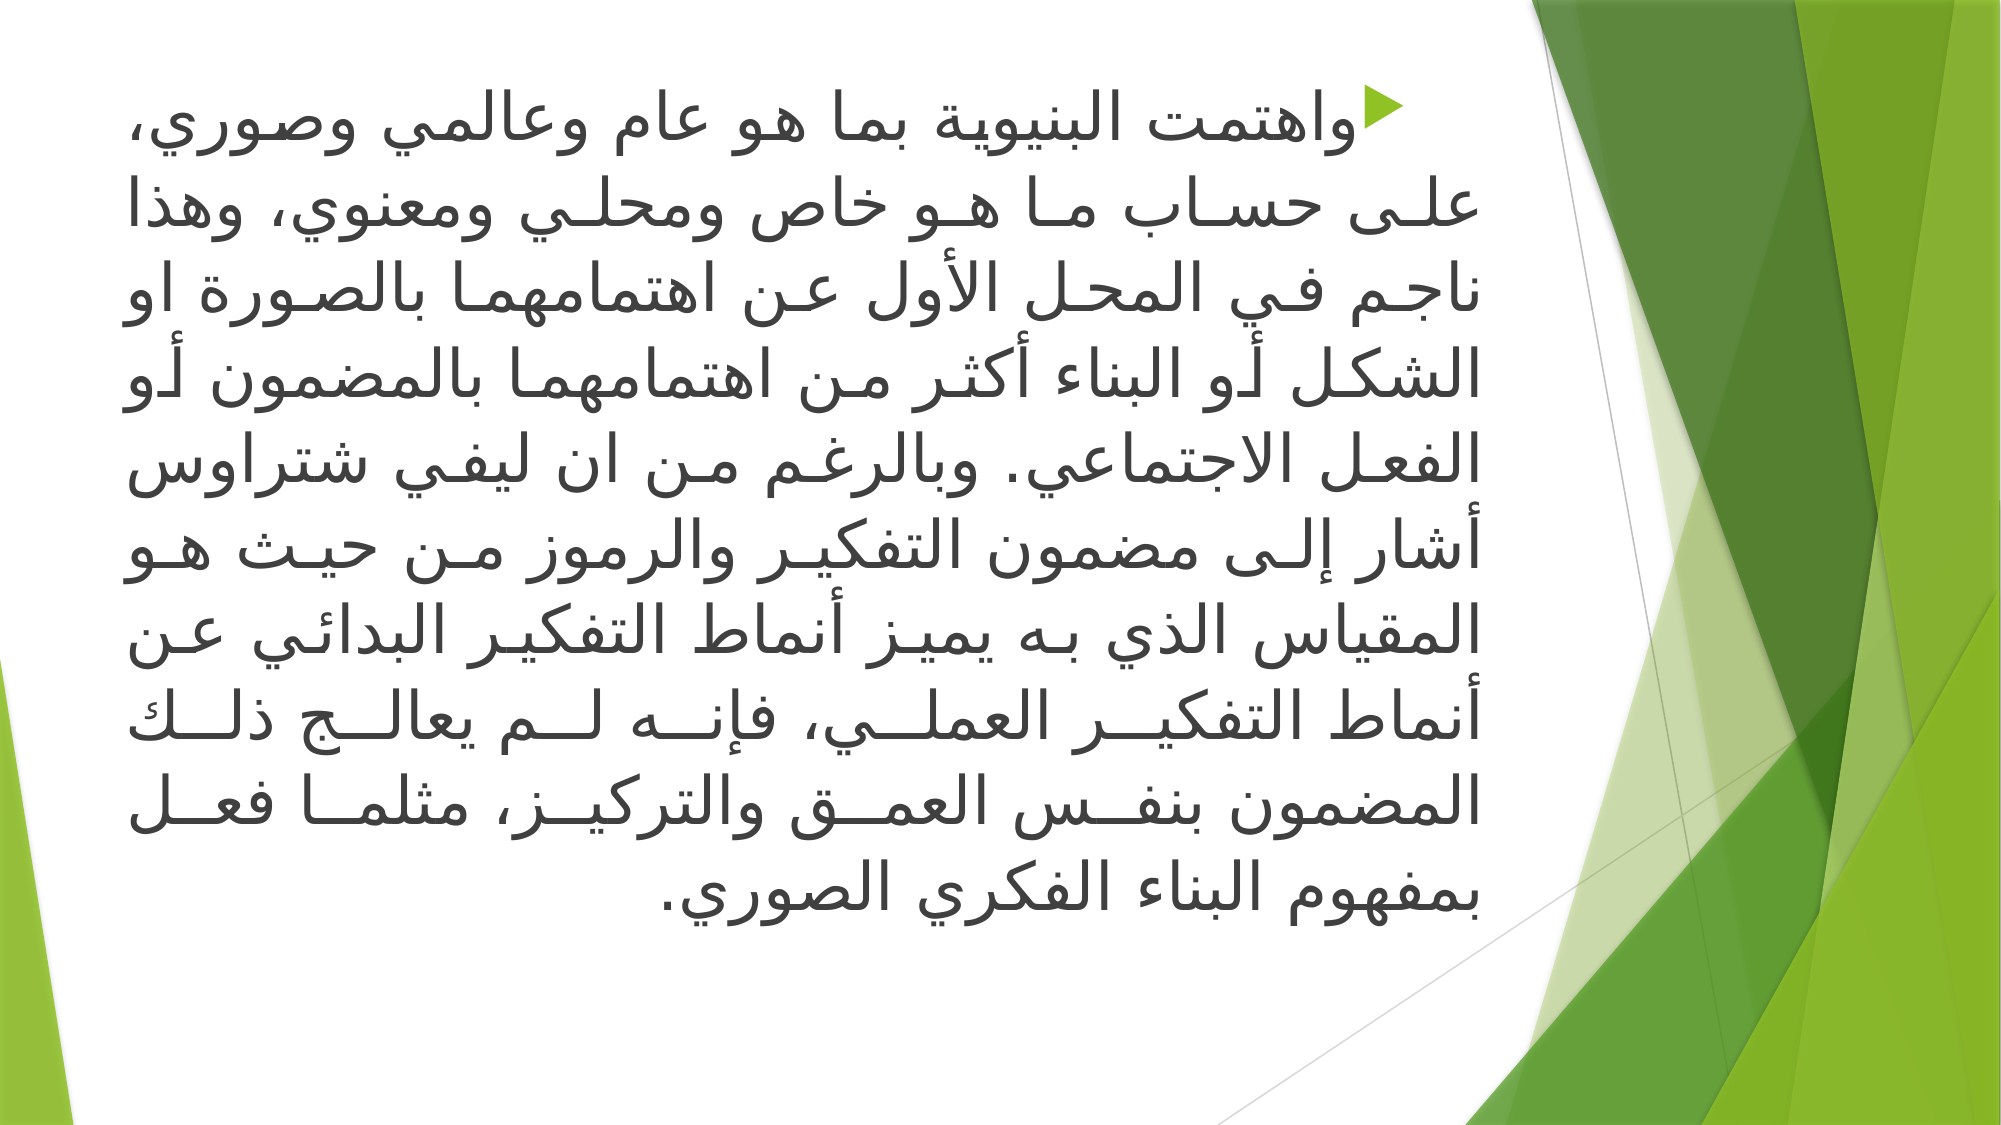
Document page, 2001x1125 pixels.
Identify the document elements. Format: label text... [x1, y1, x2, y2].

list واهتمت البنيوية بما هو عام وعالمي وصوري، على حساب ما هو خاص ومحلي ومعنوي، وهذا ناجم في المحل الأول عن اهتمامهما بالصورة او الشكل أو البناء أكثر من اهتمامهما بالمضمون أو الفعل الاجتماعي. وبالرغم من ان ليفي شتراوس أشار إلى مضمون التفكير والرموز من حيث هو المقياس الذي به يميز أنماط التفكير البدائي عن أنماط التفكير العملي، فإنه لم يعالج ذلك المضمون بنفس العمق والتركيز، مثلما فعل بمفهوم البناء الفكري الصوري. [111, 61, 1556, 1053]
